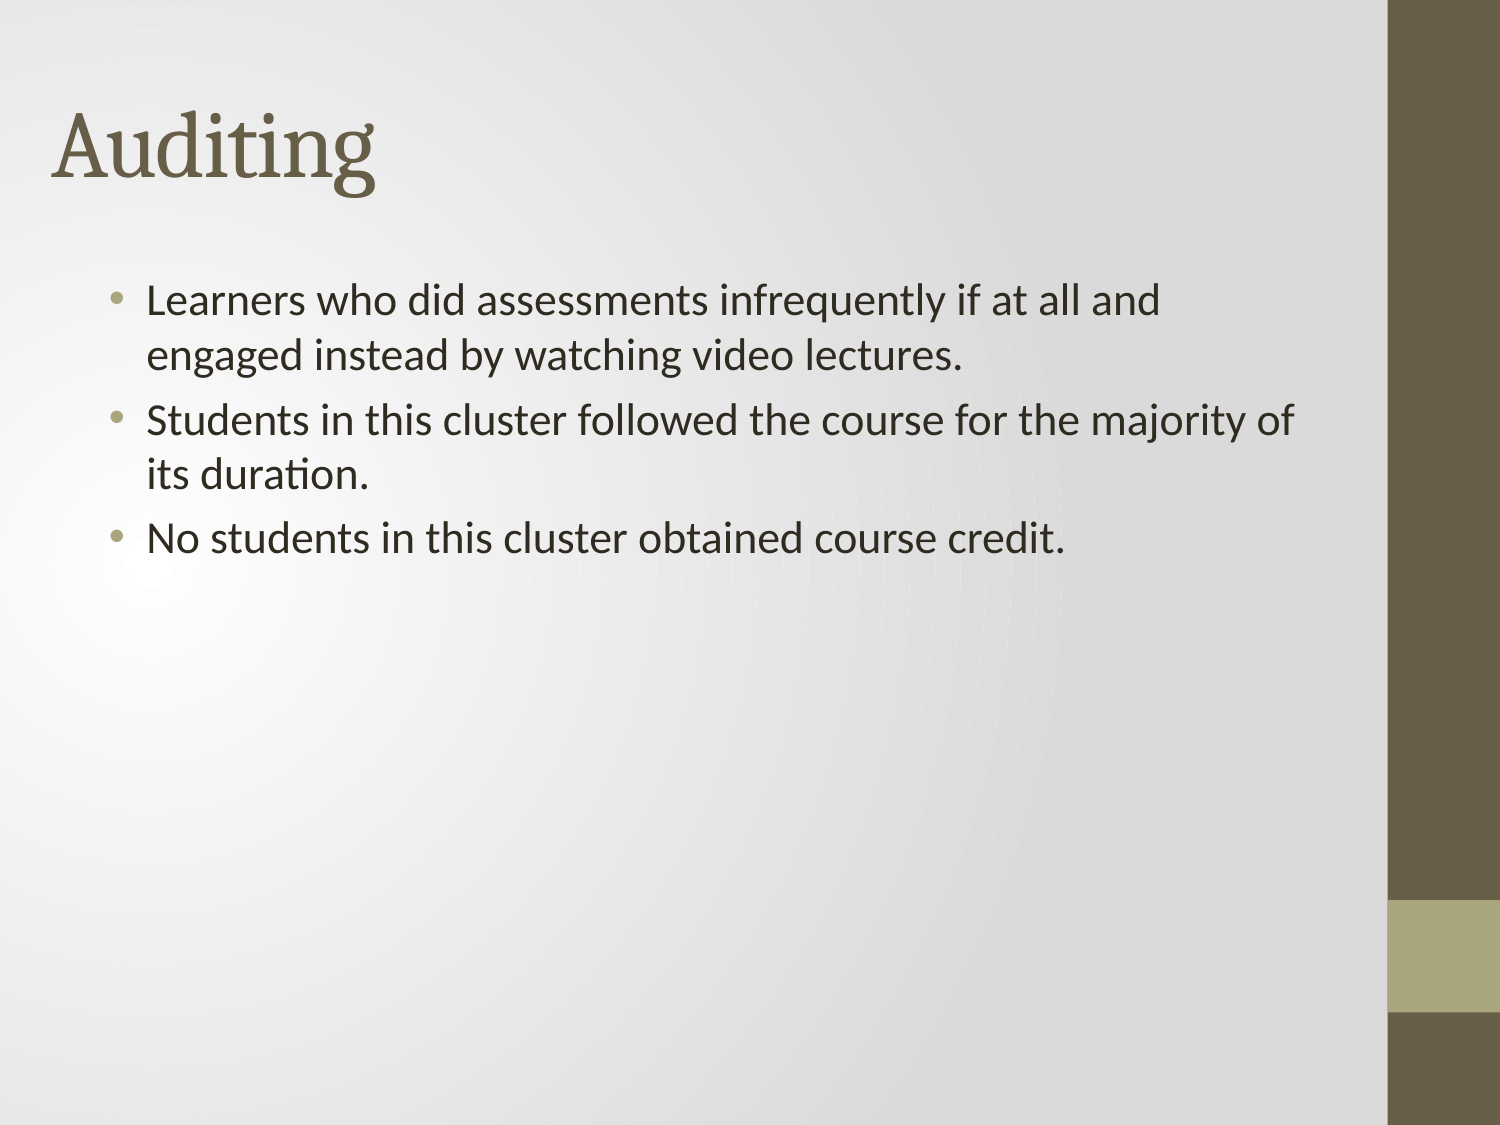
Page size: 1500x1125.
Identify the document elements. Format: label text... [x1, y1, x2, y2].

title Auditing [36, 45, 1388, 233]
list Learners who did assessments infrequently if at all and engaged instead by watching video lectures. Students in this cluster followed the course for the majority of its duration. No students in this cluster obtained course credit. [75, 262, 1325, 1050]
